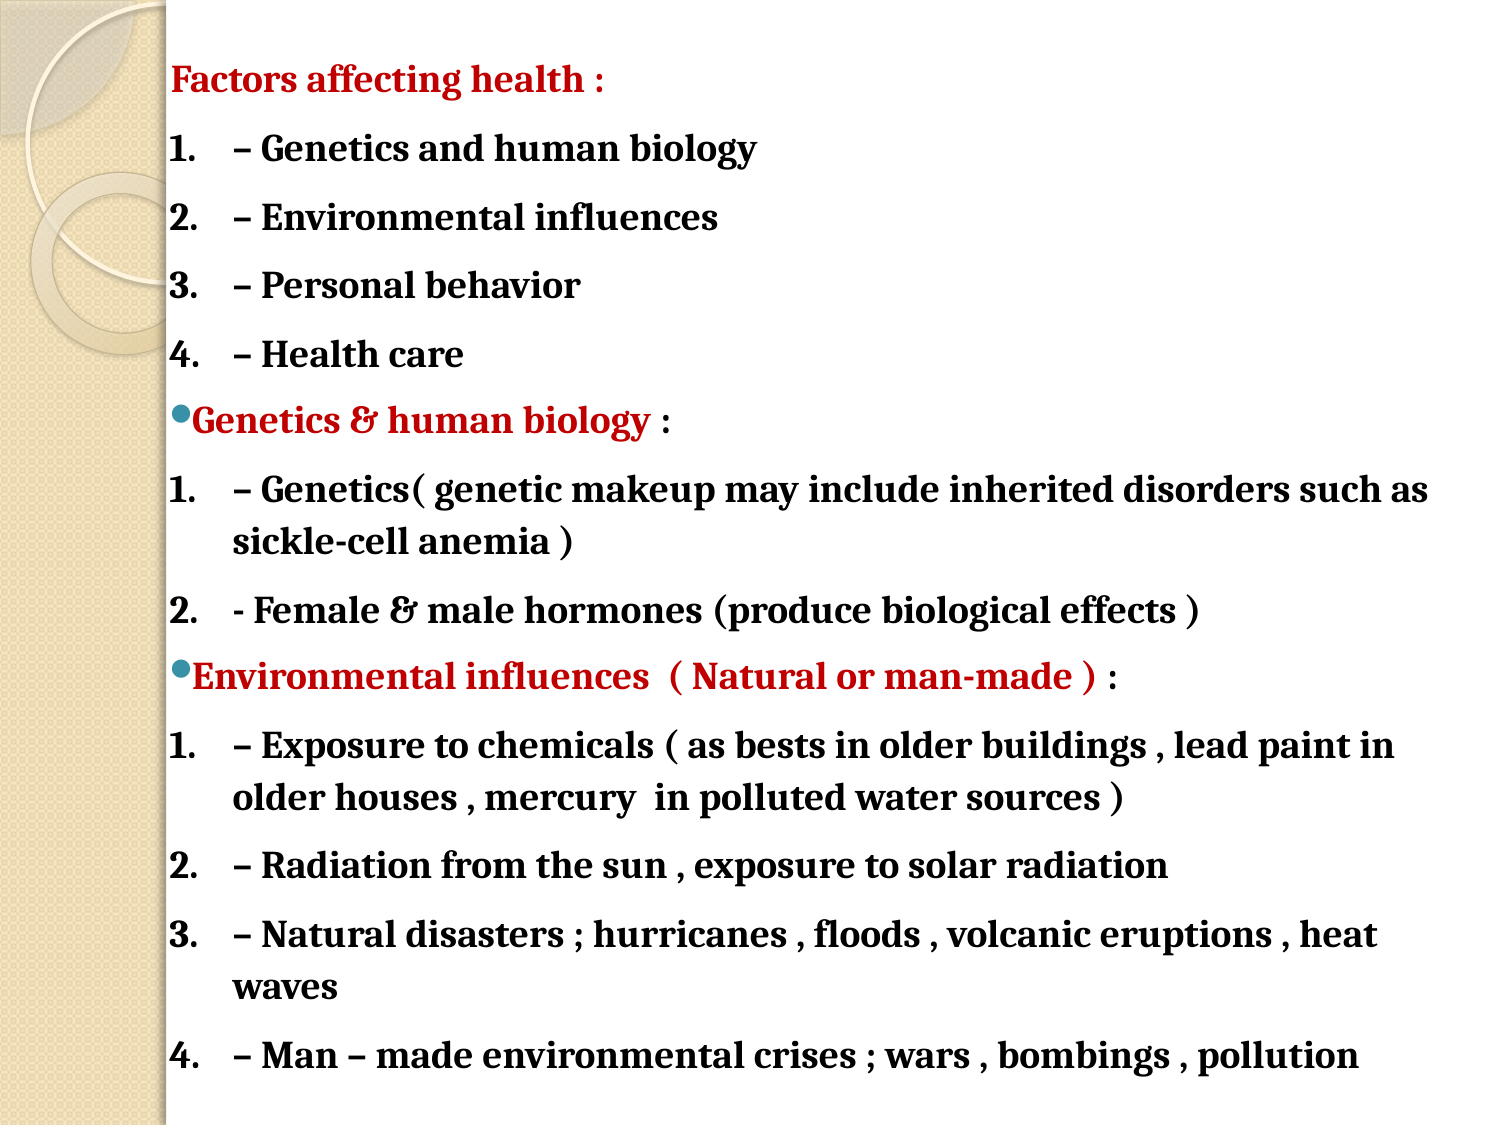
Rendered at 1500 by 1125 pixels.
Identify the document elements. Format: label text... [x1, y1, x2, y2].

list Factors affecting health : – Genetics and human biology – Environmental influences – Personal behavior – Health care Genetics & human biology : – Genetics( genetic makeup may include inherited disorders such as sickle-cell anemia ) - Female & male hormones (produce biological effects ) Environmental influences ( Natural or man-made ) : – Exposure to chemicals ( as bests in older buildings , lead paint in older houses , mercury in polluted water sources ) – Radiation from the sun , exposure to solar radiation – Natural disasters ; hurricanes , floods , volcanic eruptions , heat waves – Man – made environmental crises ; wars , bombings , pollution [154, 40, 1466, 1100]
